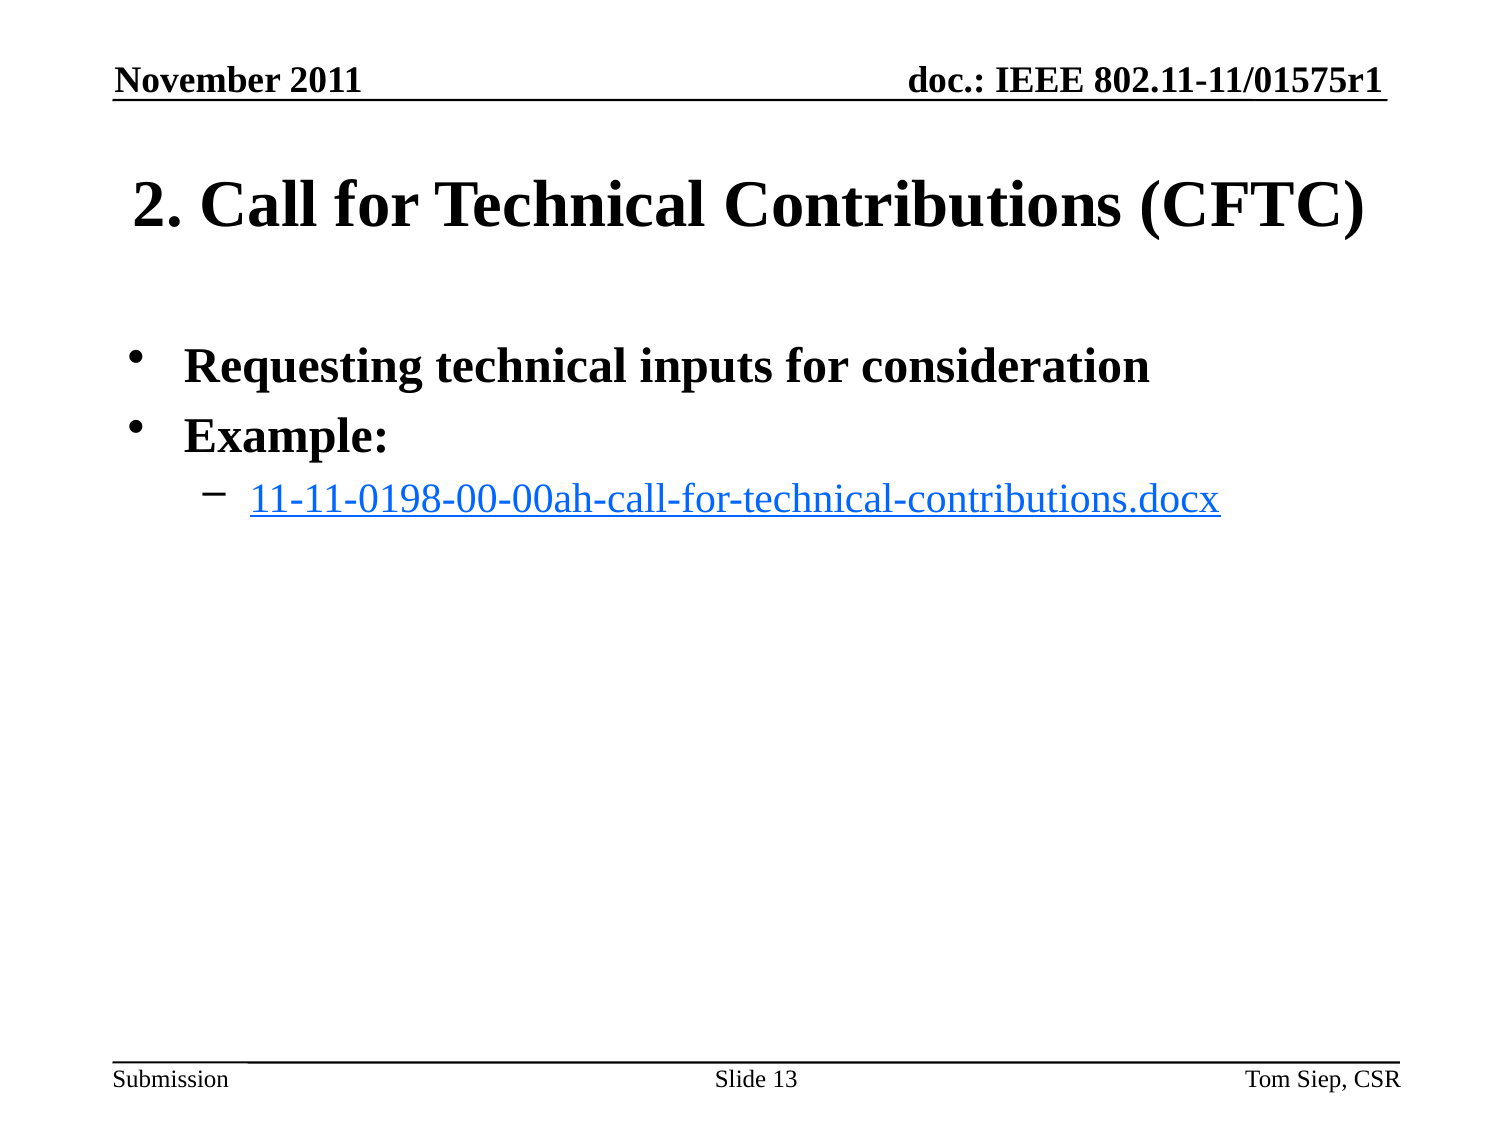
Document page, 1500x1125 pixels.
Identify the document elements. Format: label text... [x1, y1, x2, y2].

title 2. Call for Technical Contributions (CFTC) [112, 112, 1388, 288]
slide_number Slide 13 [712, 1061, 800, 1093]
list Requesting technical inputs for consideration Example: 11-11-0198-00-00ah-call-for-technical-contributions.docx [112, 324, 1388, 1001]
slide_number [114, 54, 366, 101]
footer Tom Siep, CSR [1243, 1061, 1402, 1093]
